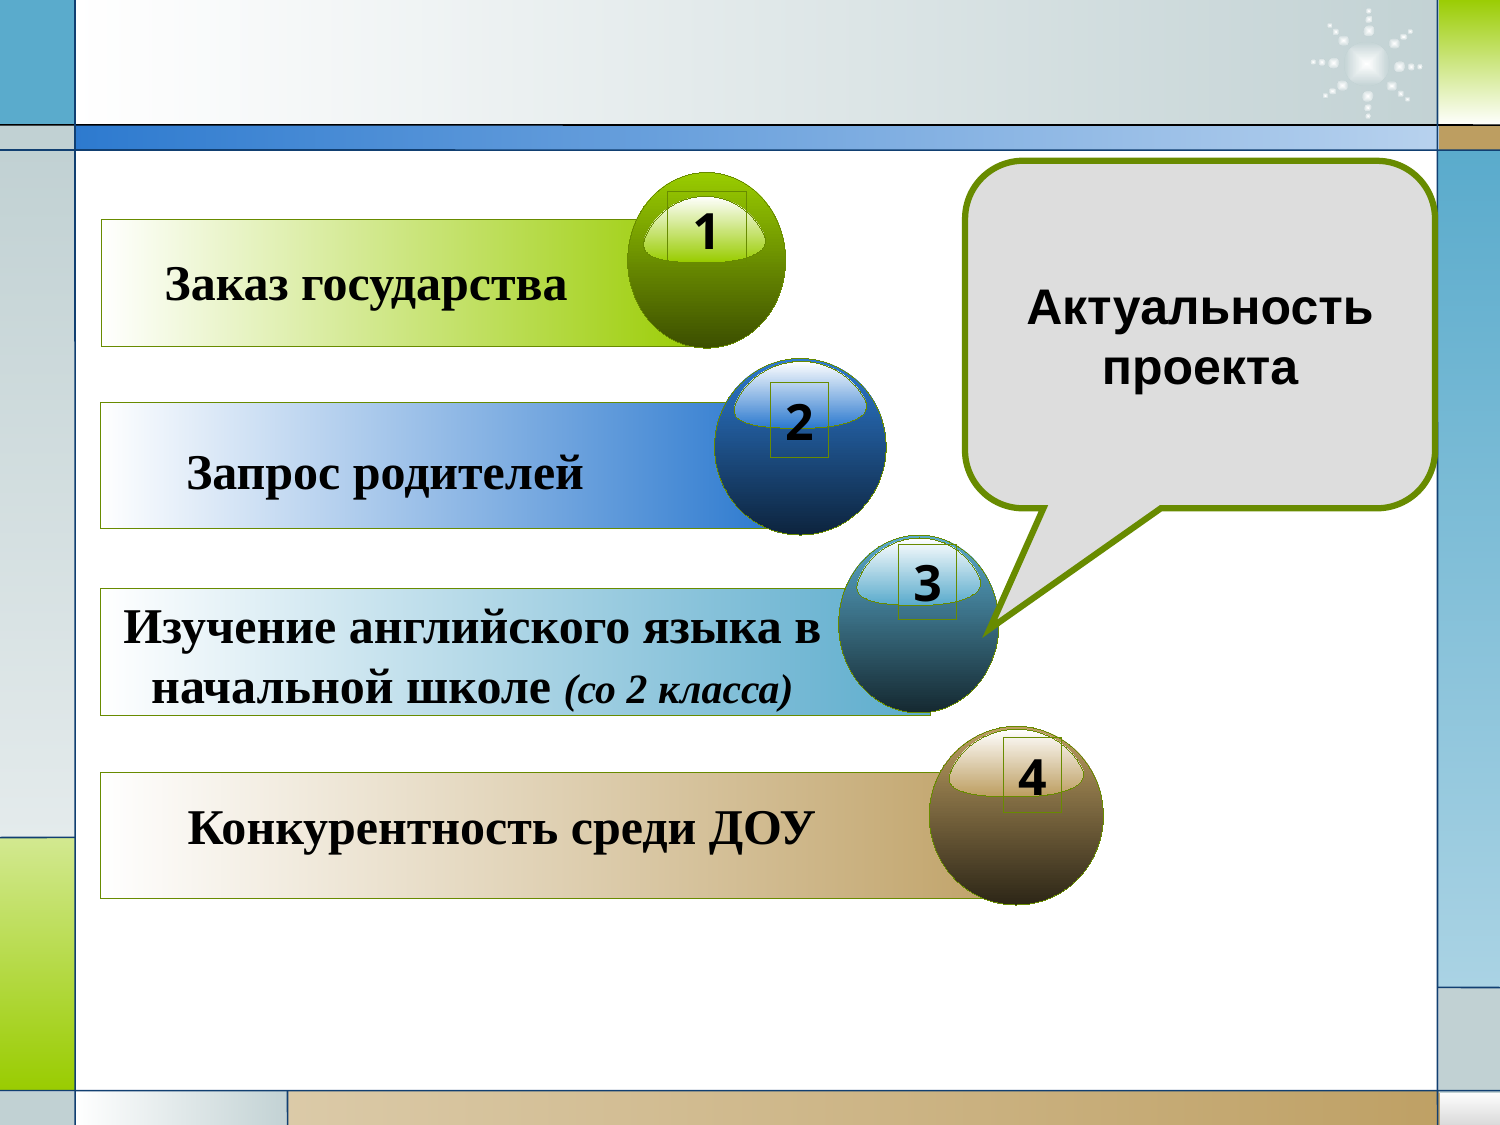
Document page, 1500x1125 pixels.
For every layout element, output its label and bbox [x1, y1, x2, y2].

text_box [100, 160, 1436, 905]
